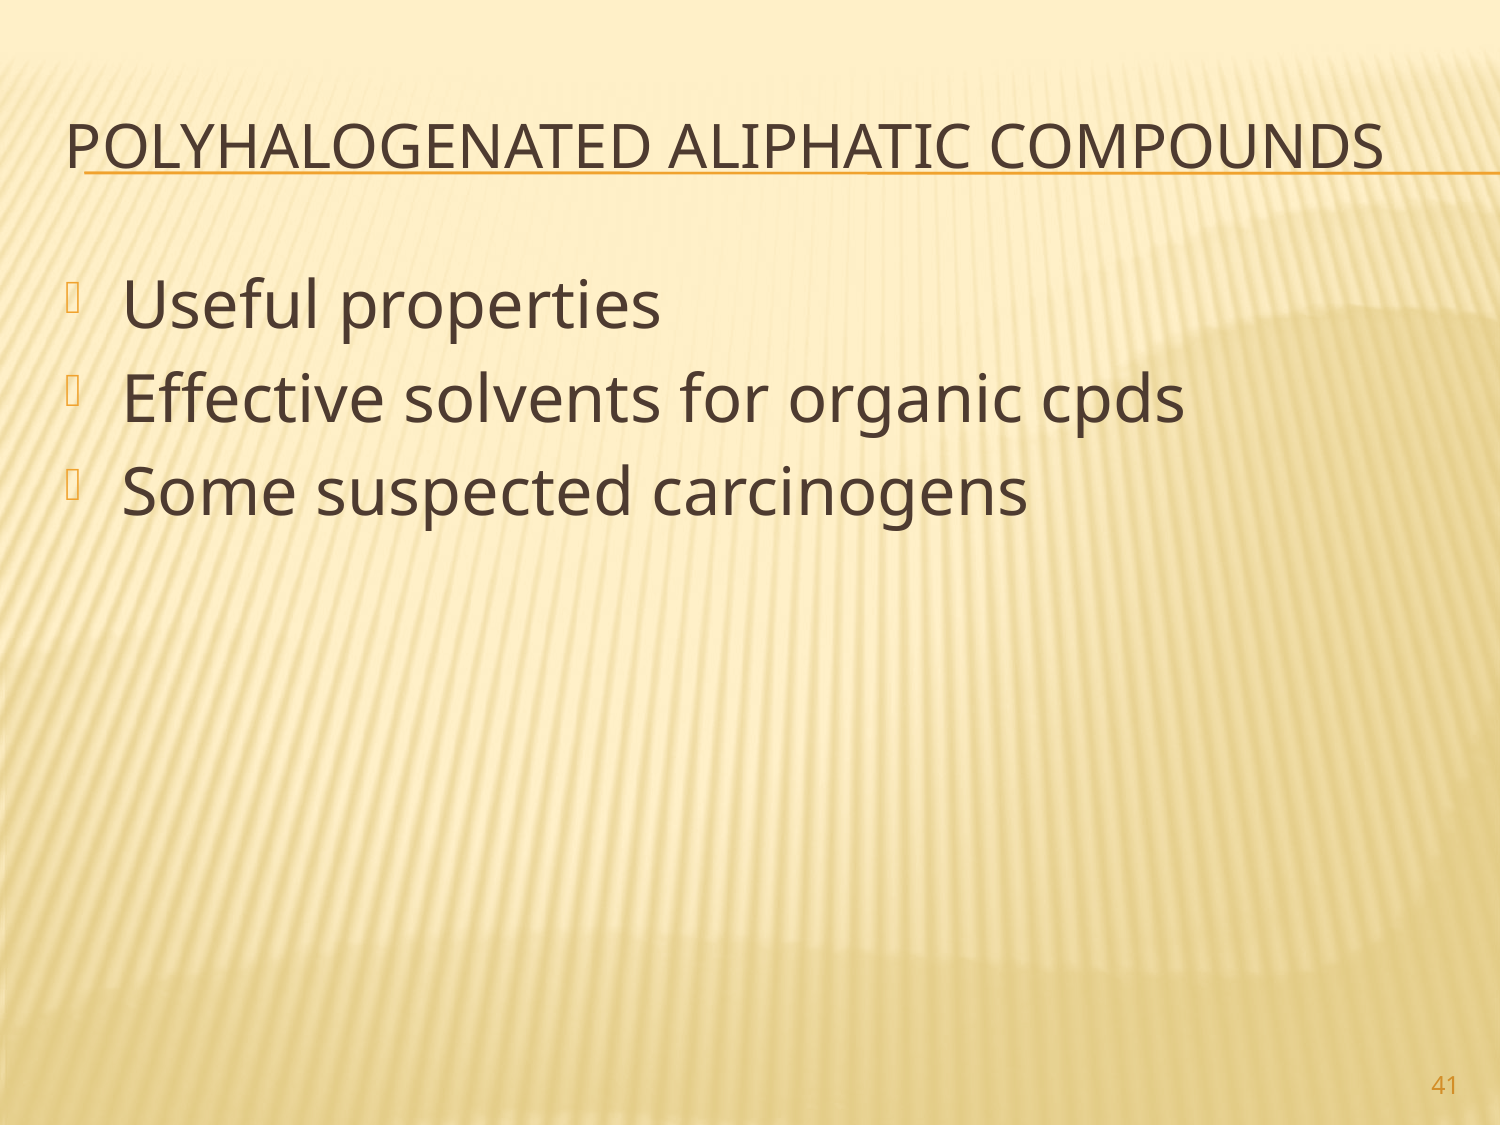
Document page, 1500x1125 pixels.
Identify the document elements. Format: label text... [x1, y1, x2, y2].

slide_number 41 [1350, 1061, 1475, 1103]
title Polyhalogenated aliphatic compounds [50, 75, 1475, 213]
list Useful properties Effective solvents for organic cpds Some suspected carcinogens [50, 254, 1475, 998]
